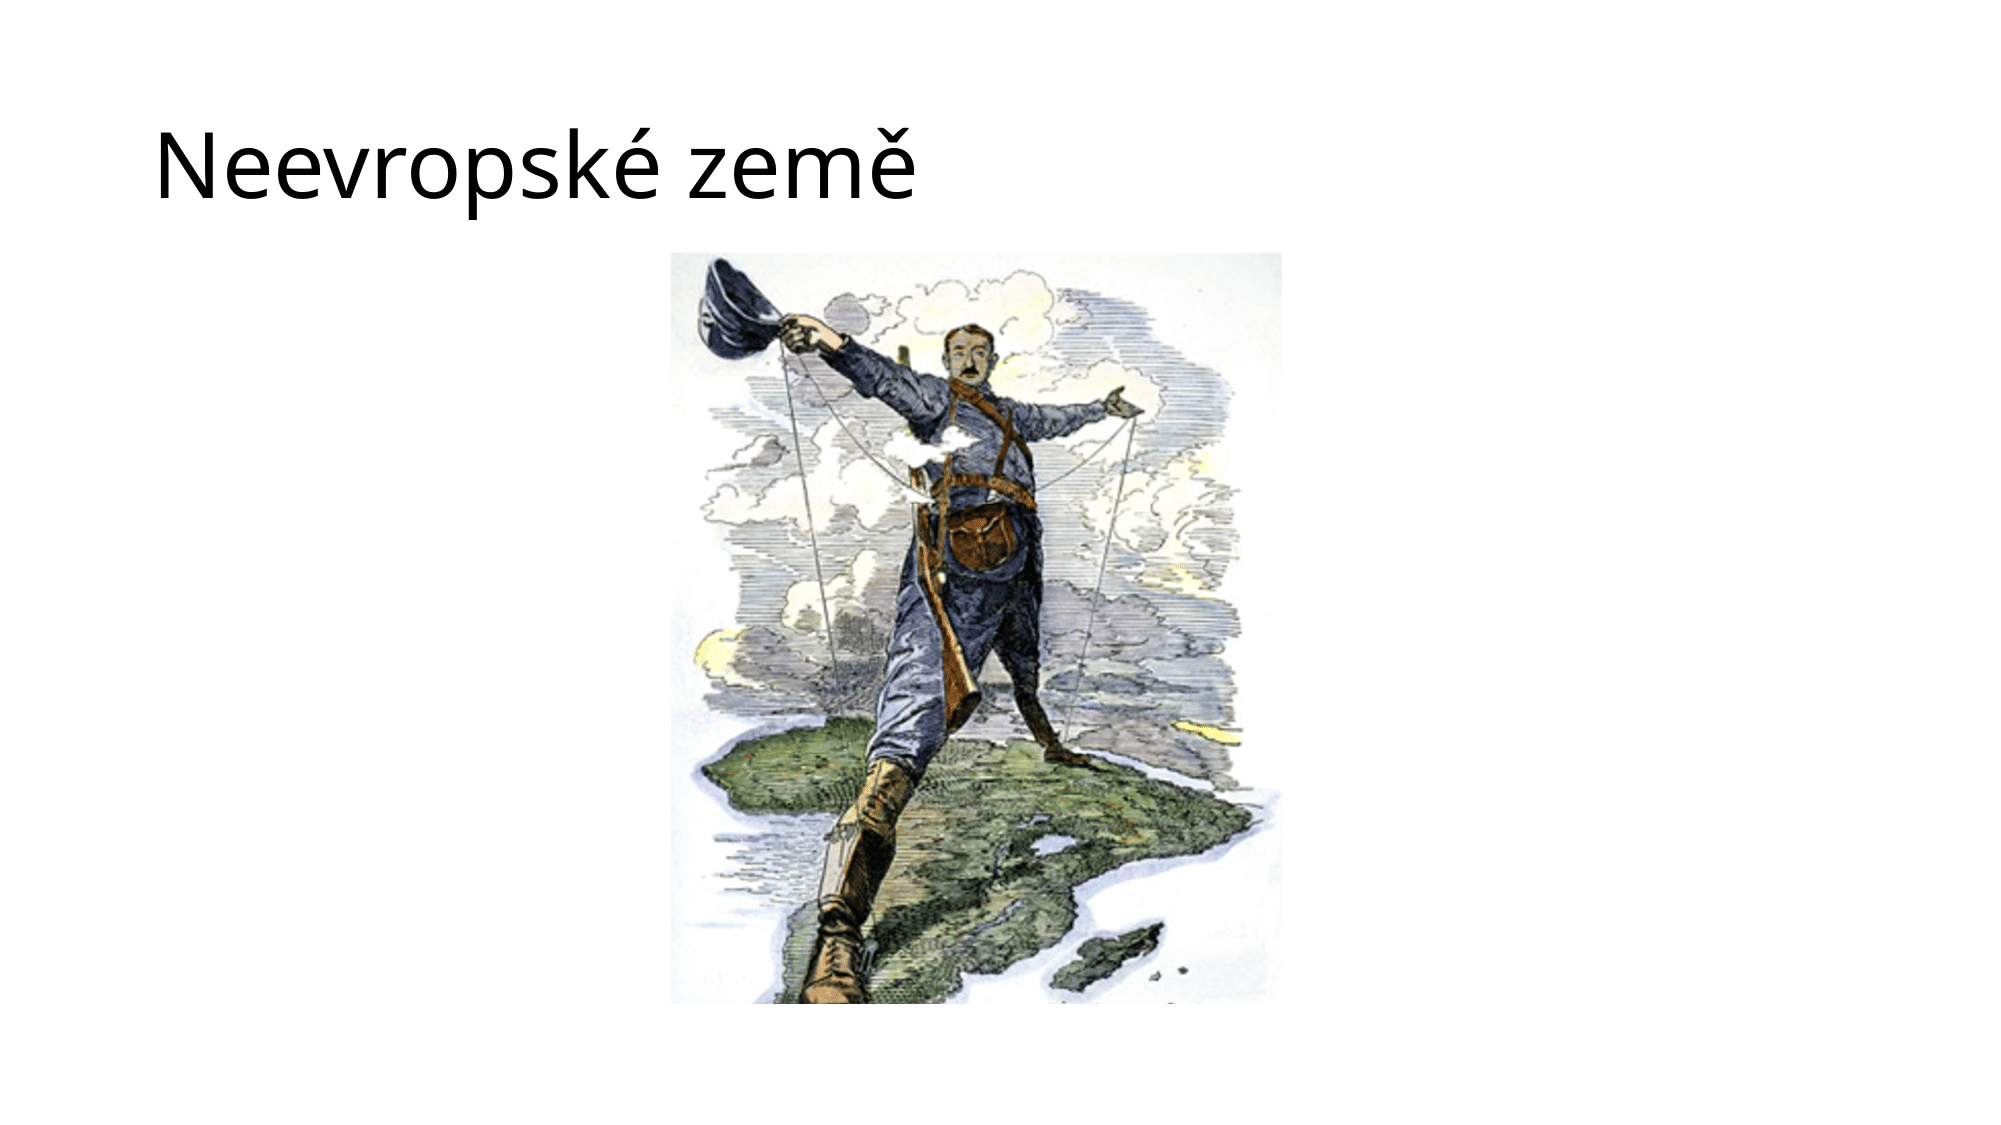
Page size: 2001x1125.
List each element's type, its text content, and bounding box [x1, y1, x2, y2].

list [664, 253, 1282, 1004]
title Neevropské země [137, 59, 1863, 278]
